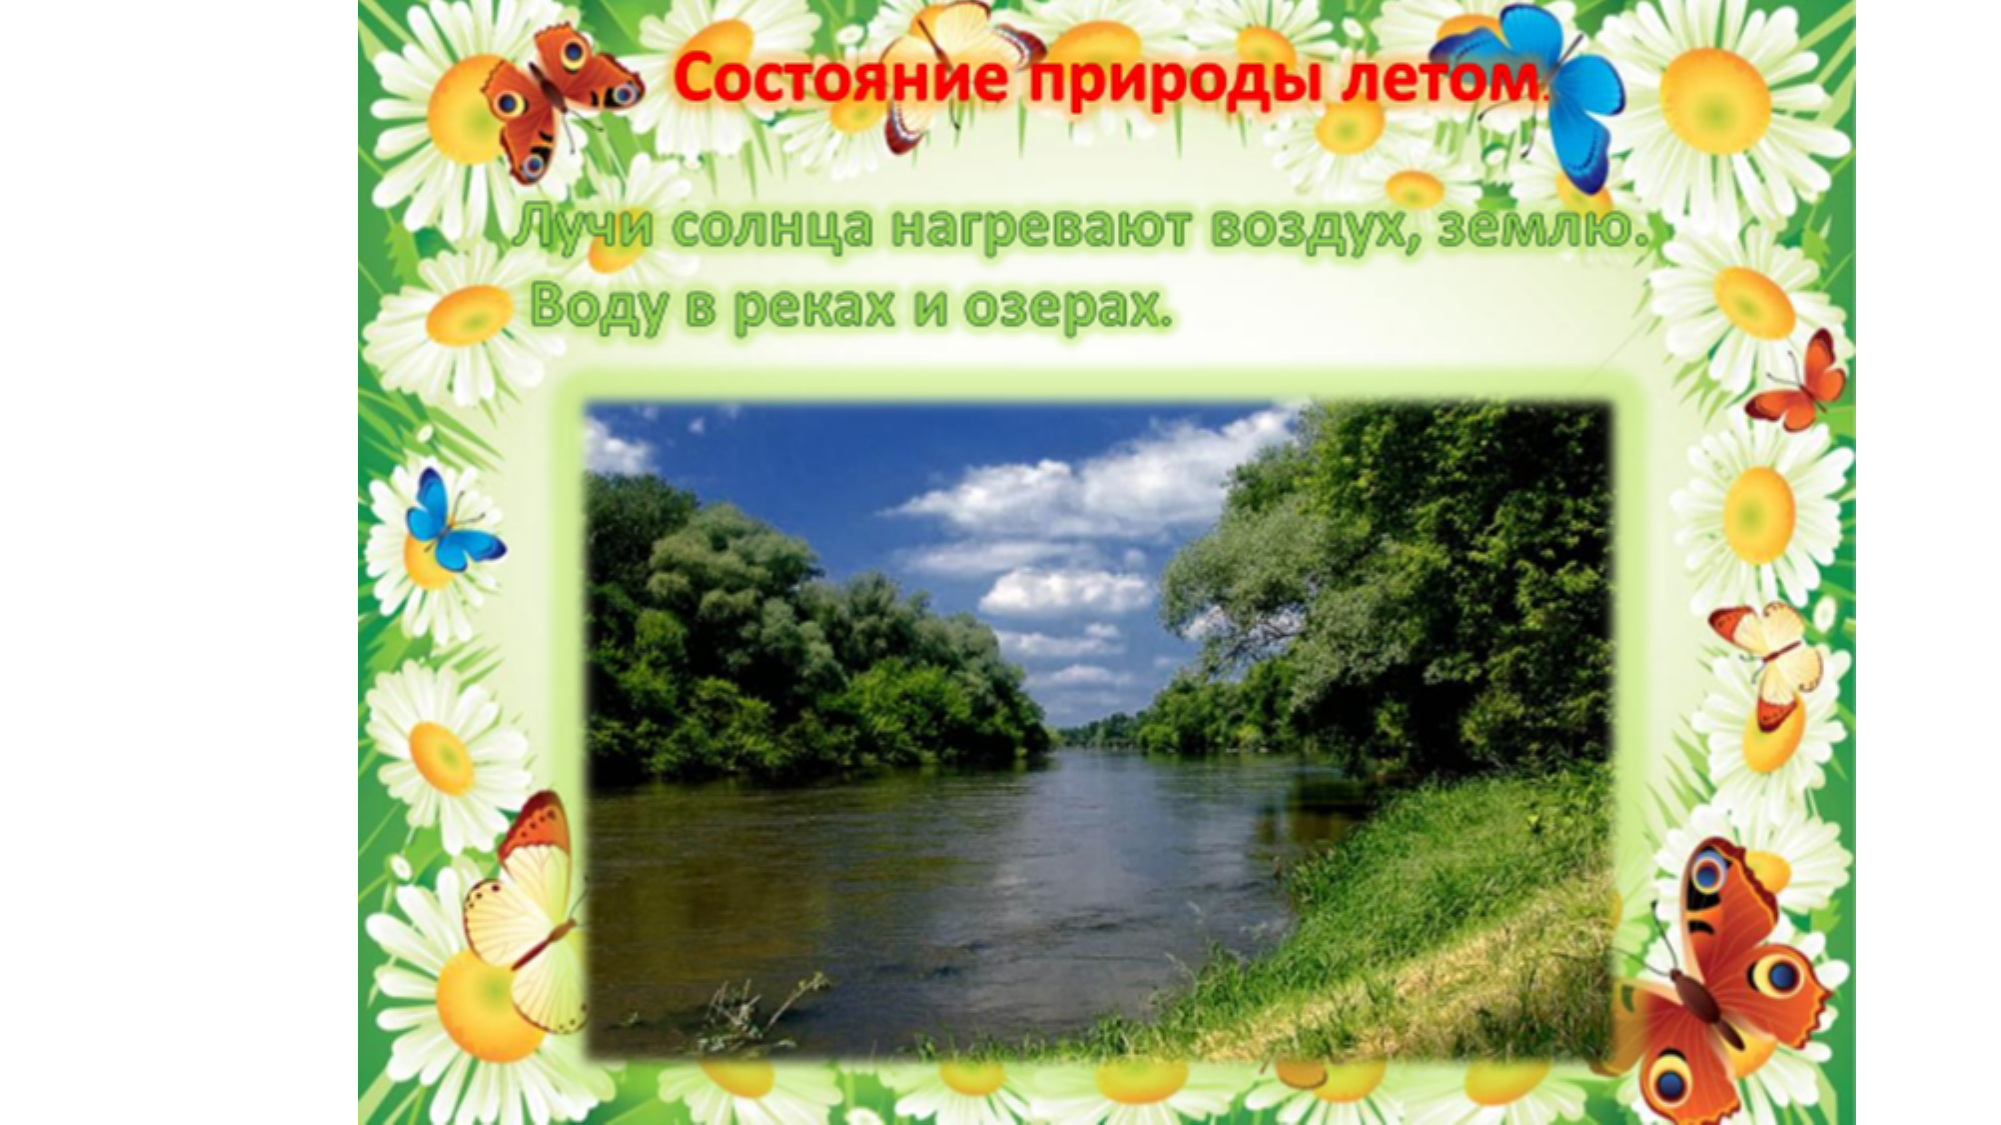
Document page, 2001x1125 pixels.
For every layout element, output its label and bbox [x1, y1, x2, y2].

picture [358, 0, 1856, 1125]
